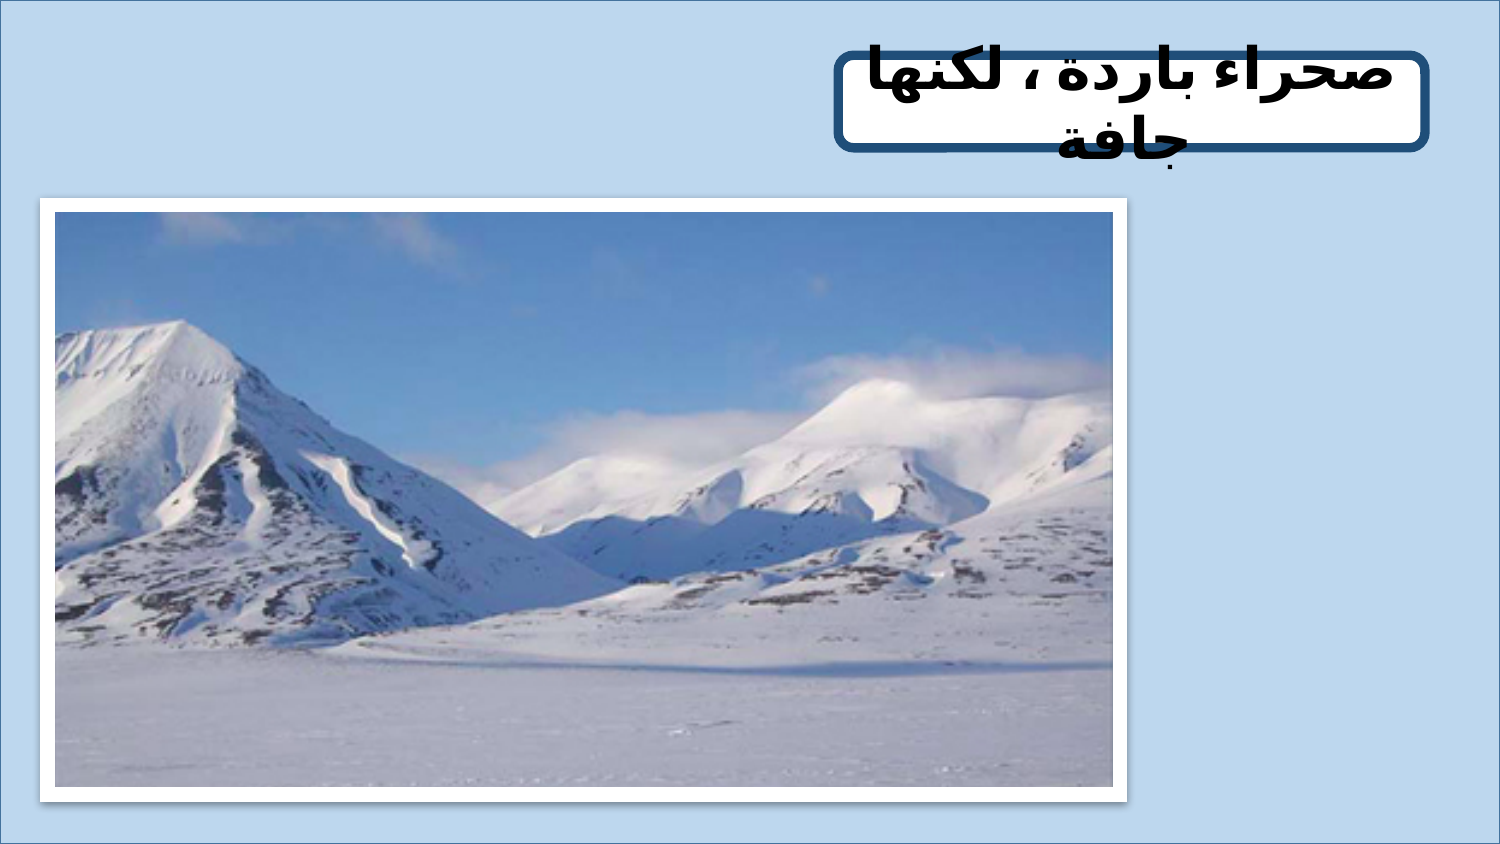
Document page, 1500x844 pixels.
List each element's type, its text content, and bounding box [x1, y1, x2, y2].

text_box صحراء باردة ، لكنها جافة [837, 54, 1427, 149]
picture [54, 212, 1113, 788]
text_box [0, 0, 1500, 844]
